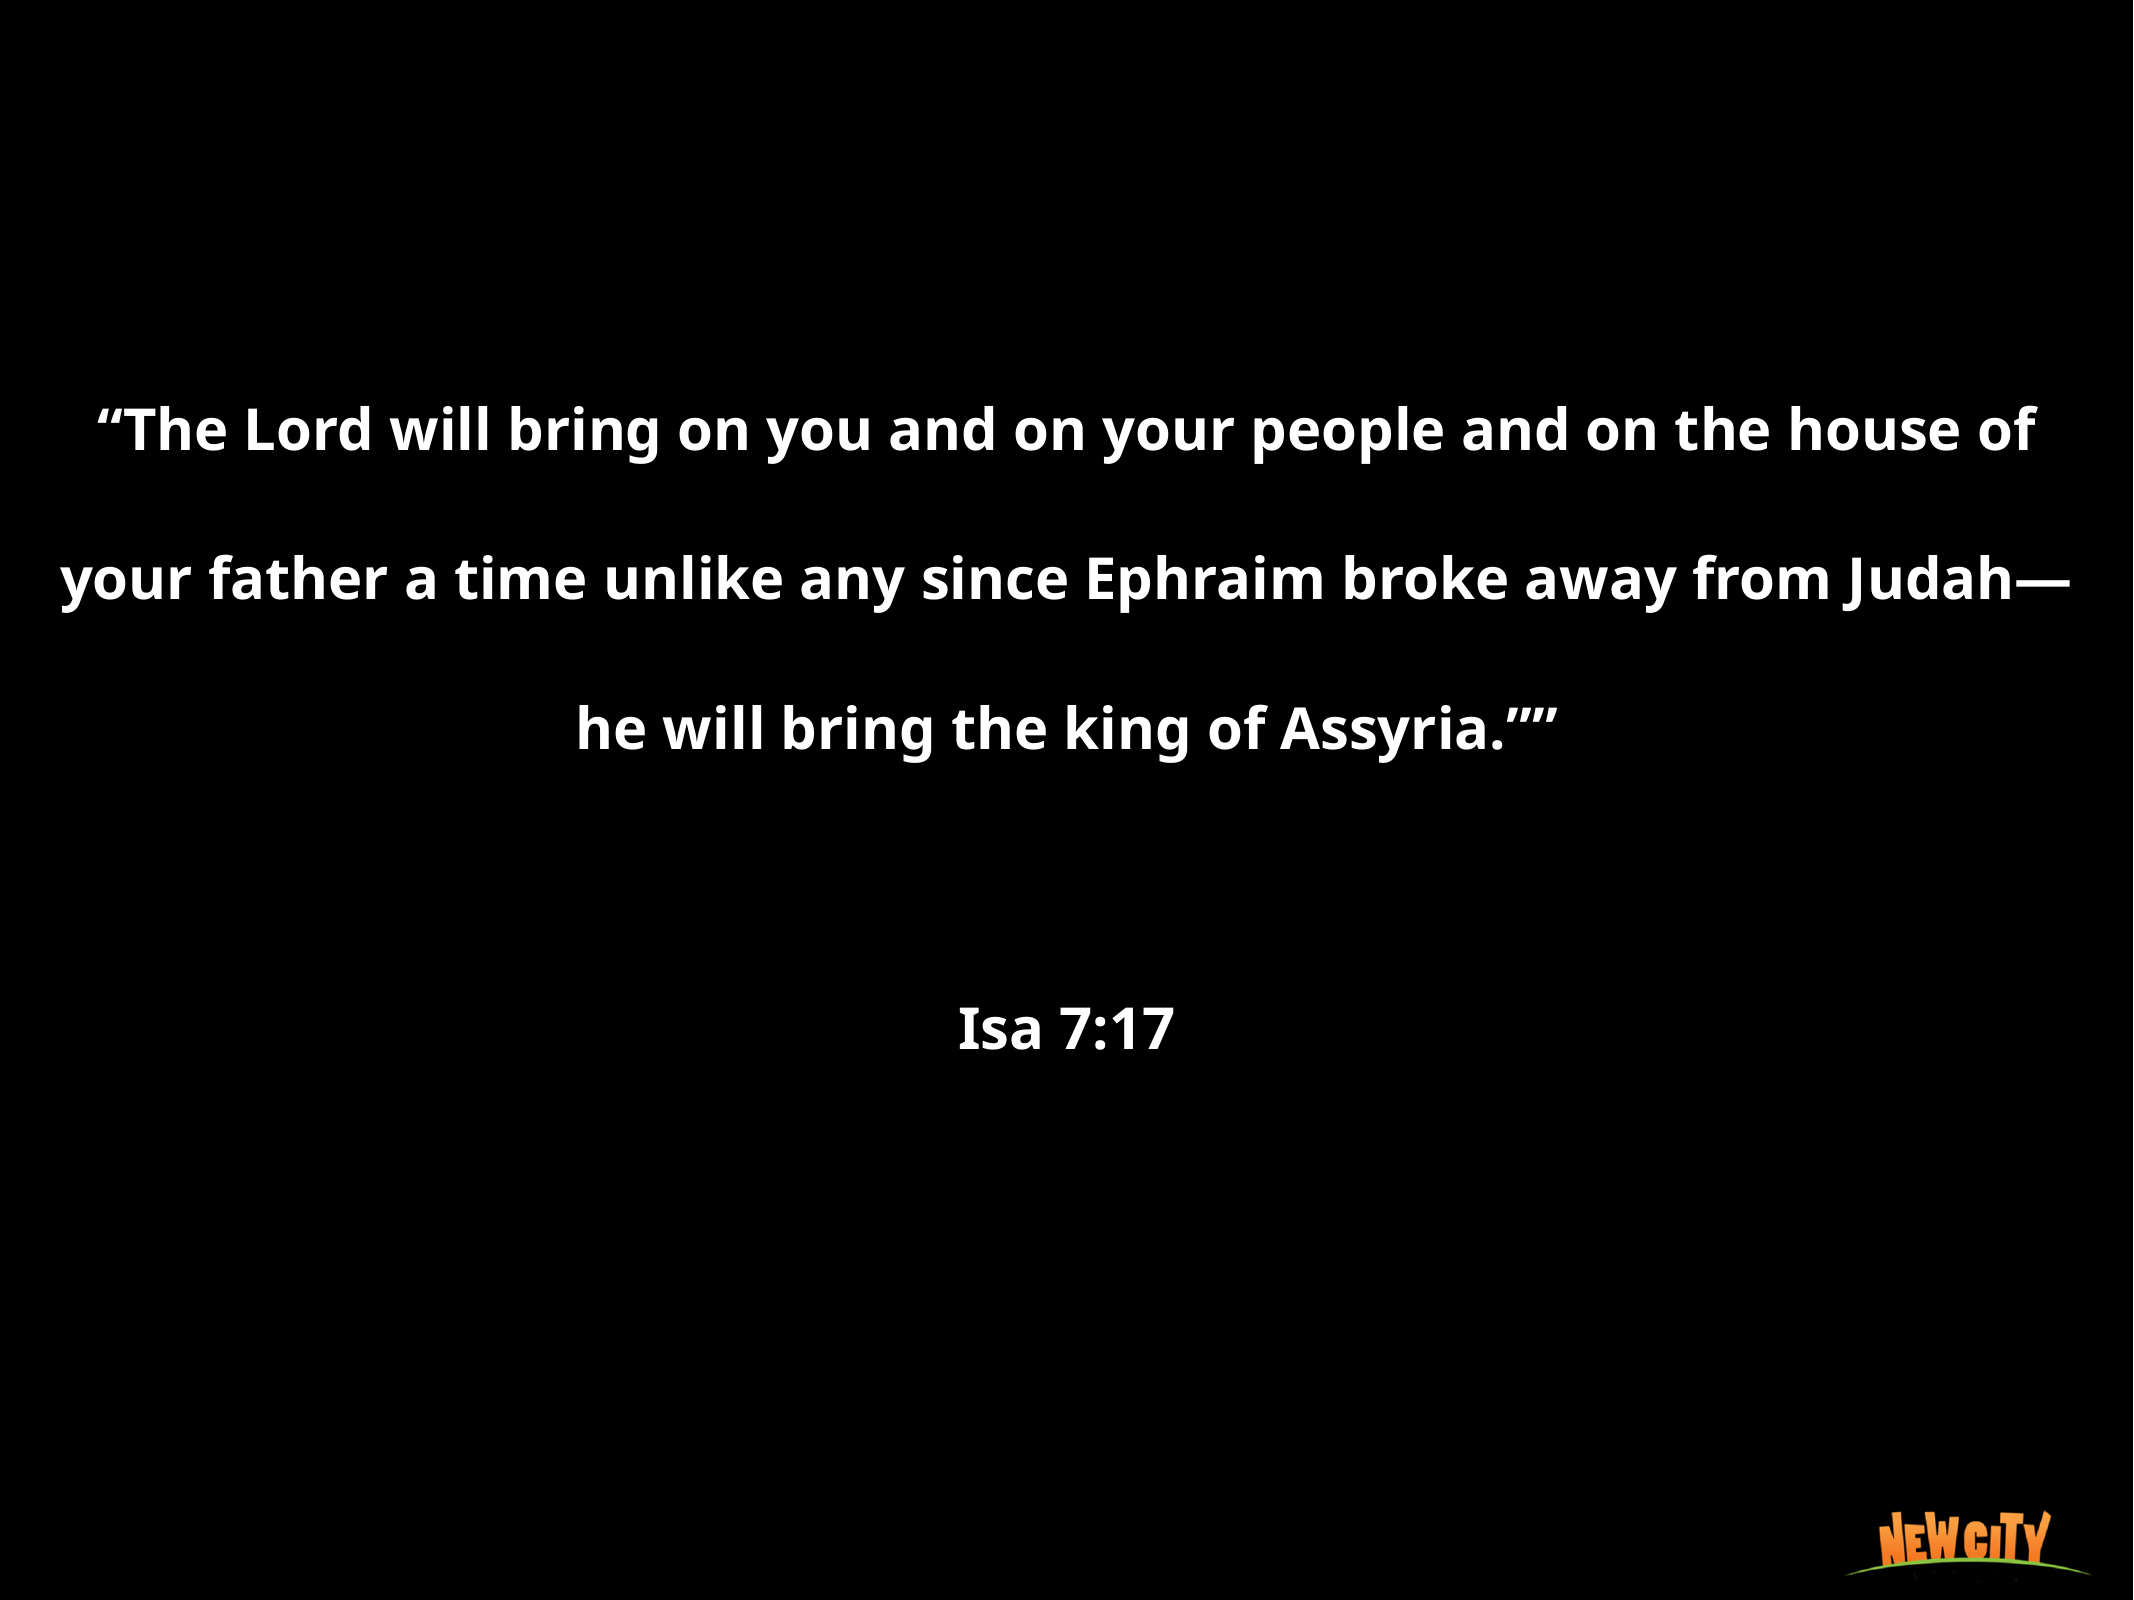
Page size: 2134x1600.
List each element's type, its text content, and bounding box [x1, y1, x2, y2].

picture [1840, 1501, 2096, 1587]
list “The Lord will bring on you and on your people and on the house of your father a time unlike any since Ephraim broke away from Judah—he will bring the king of Assyria.”” Isa 7:17 [38, 338, 2096, 1600]
